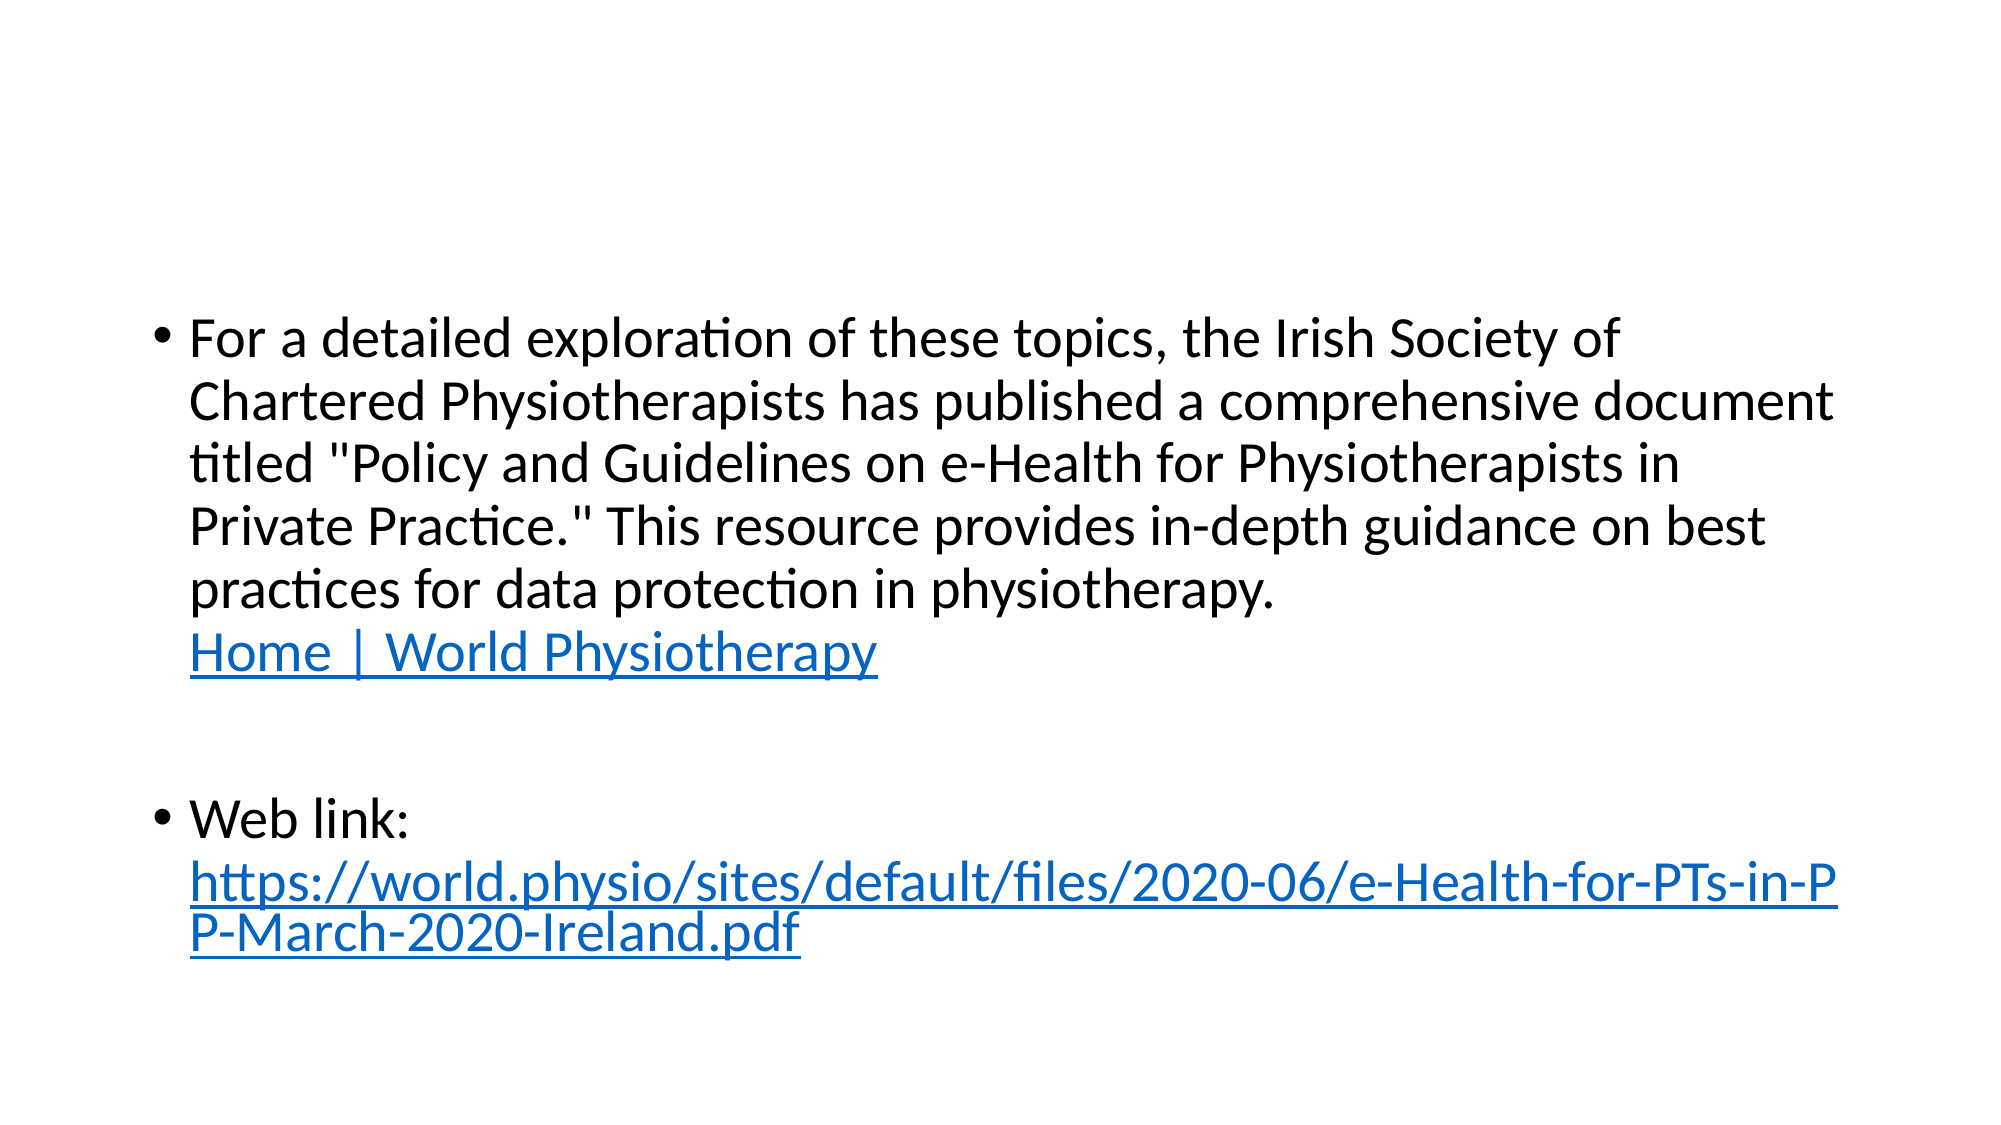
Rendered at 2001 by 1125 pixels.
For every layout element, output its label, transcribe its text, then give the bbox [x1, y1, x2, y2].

list For a detailed exploration of these topics, the Irish Society of Chartered Physiotherapists has published a comprehensive document titled "Policy and Guidelines on e-Health for Physiotherapists in Private Practice." This resource provides in-depth guidance on best practices for data protection in physiotherapy.​Home | World Physiotherapy Web link: https://world.physio/sites/default/files/2020-06/e-Health-for-PTs-in-PP-March-2020-Ireland.pdf [137, 299, 1863, 1014]
